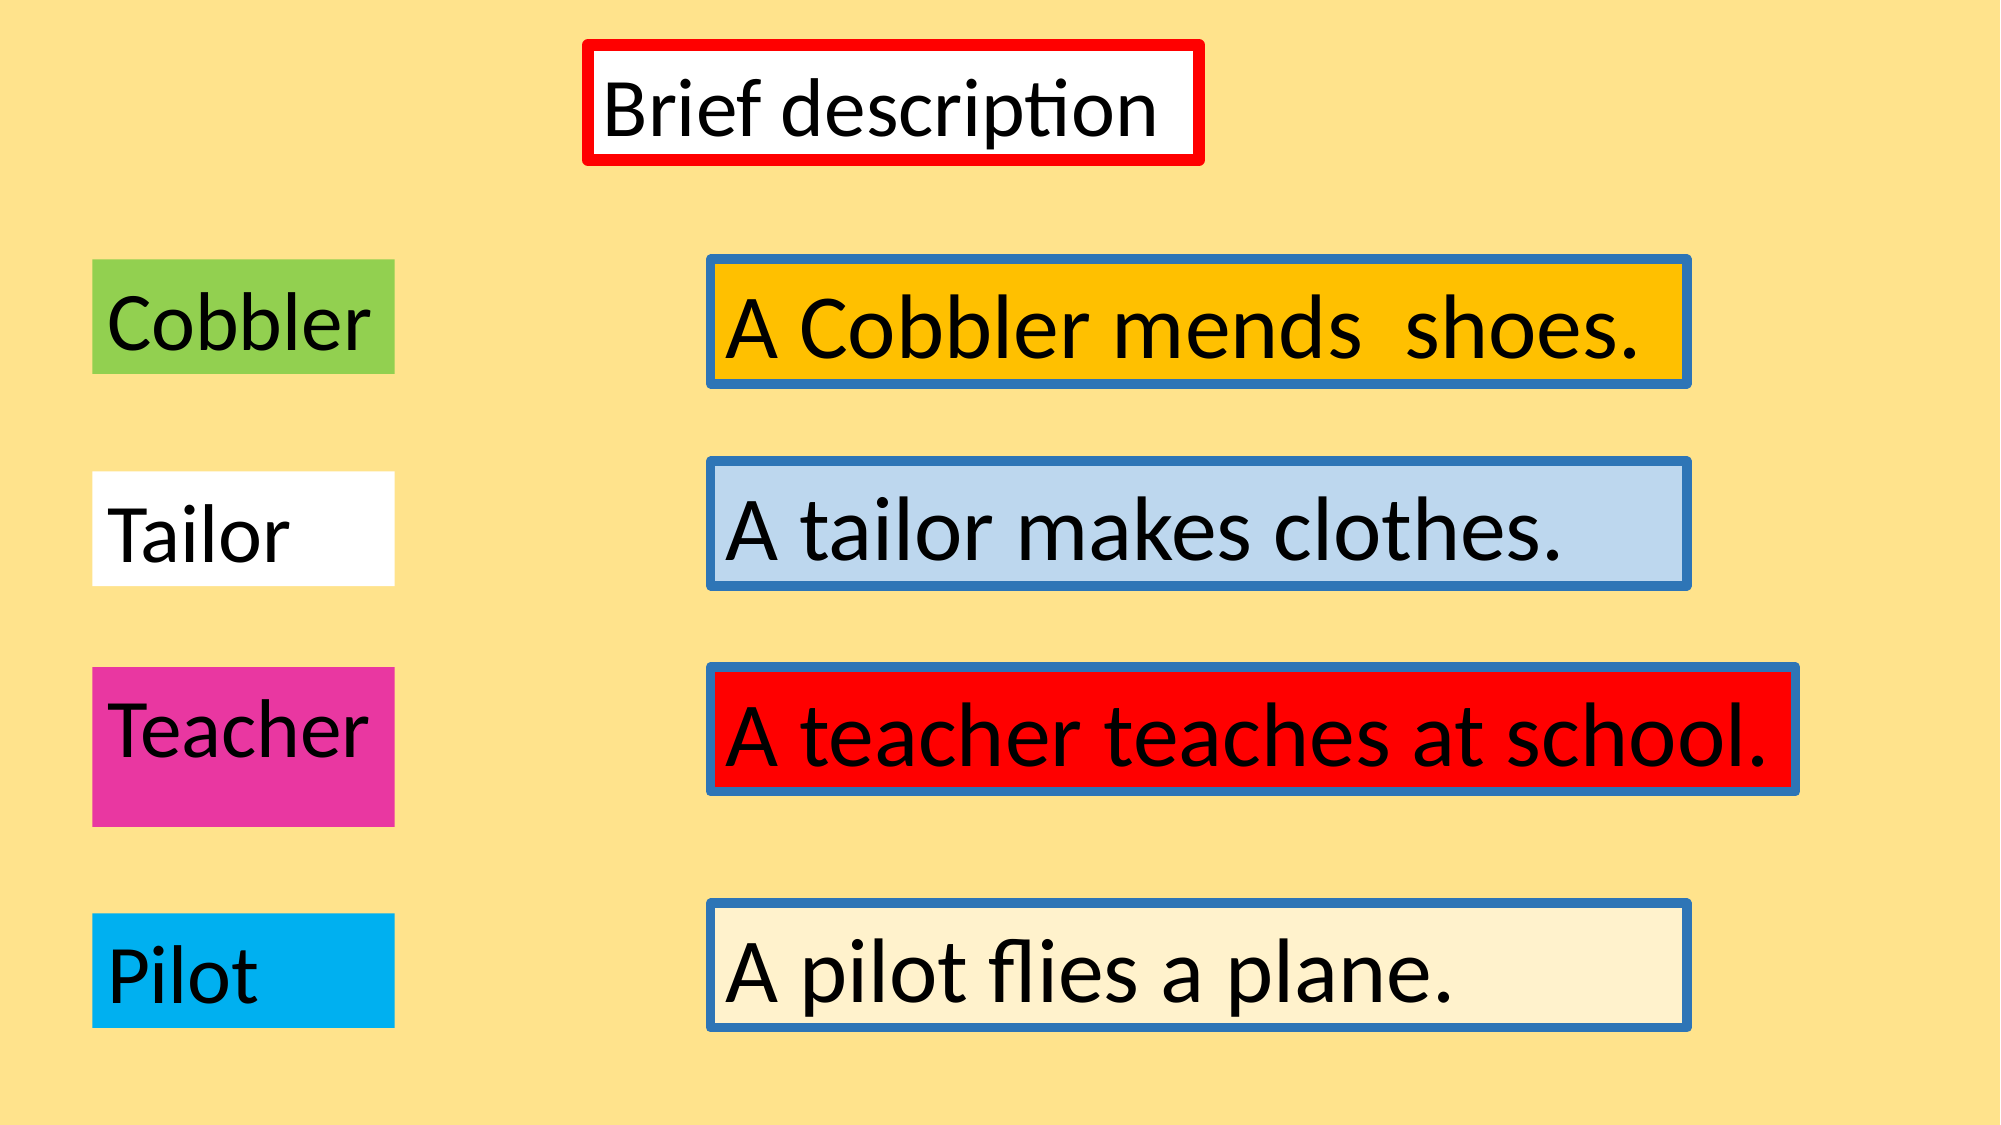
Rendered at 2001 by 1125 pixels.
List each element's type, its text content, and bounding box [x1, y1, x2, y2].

text_box Cobbler [92, 259, 395, 374]
text_box A teacher teaches at school. [710, 667, 1796, 792]
text_box Brief description [588, 45, 1199, 160]
text_box Pilot [92, 913, 395, 1028]
text_box A tailor makes clothes. [710, 461, 1687, 586]
text_box Teacher [92, 667, 395, 827]
text_box A Cobbler mends shoes. [710, 259, 1687, 384]
text_box A pilot flies a plane. [710, 903, 1687, 1028]
text_box Tailor [92, 471, 395, 587]
